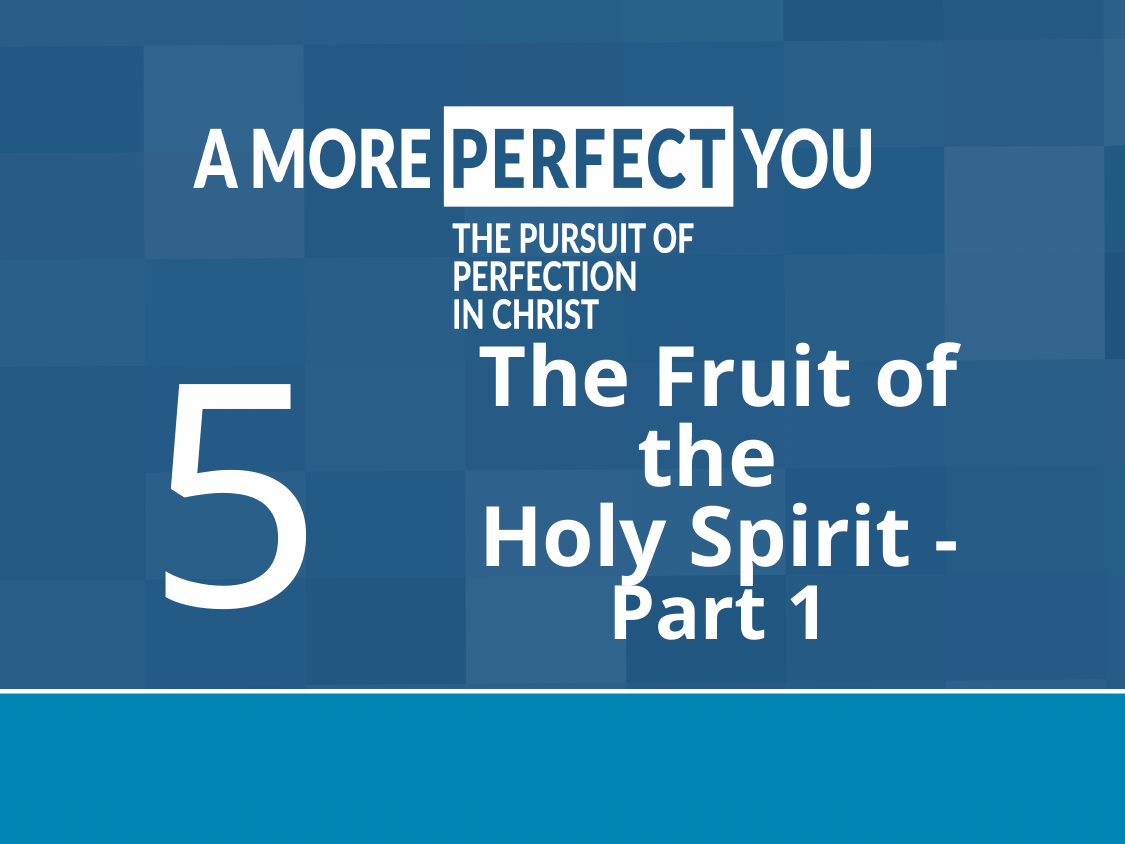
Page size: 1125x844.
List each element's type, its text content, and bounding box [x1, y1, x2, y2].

subtitle The Fruit of the Holy Spirit - Part 1 [383, 421, 1054, 575]
picture [0, 0, 1125, 693]
list 5 [64, 232, 407, 676]
